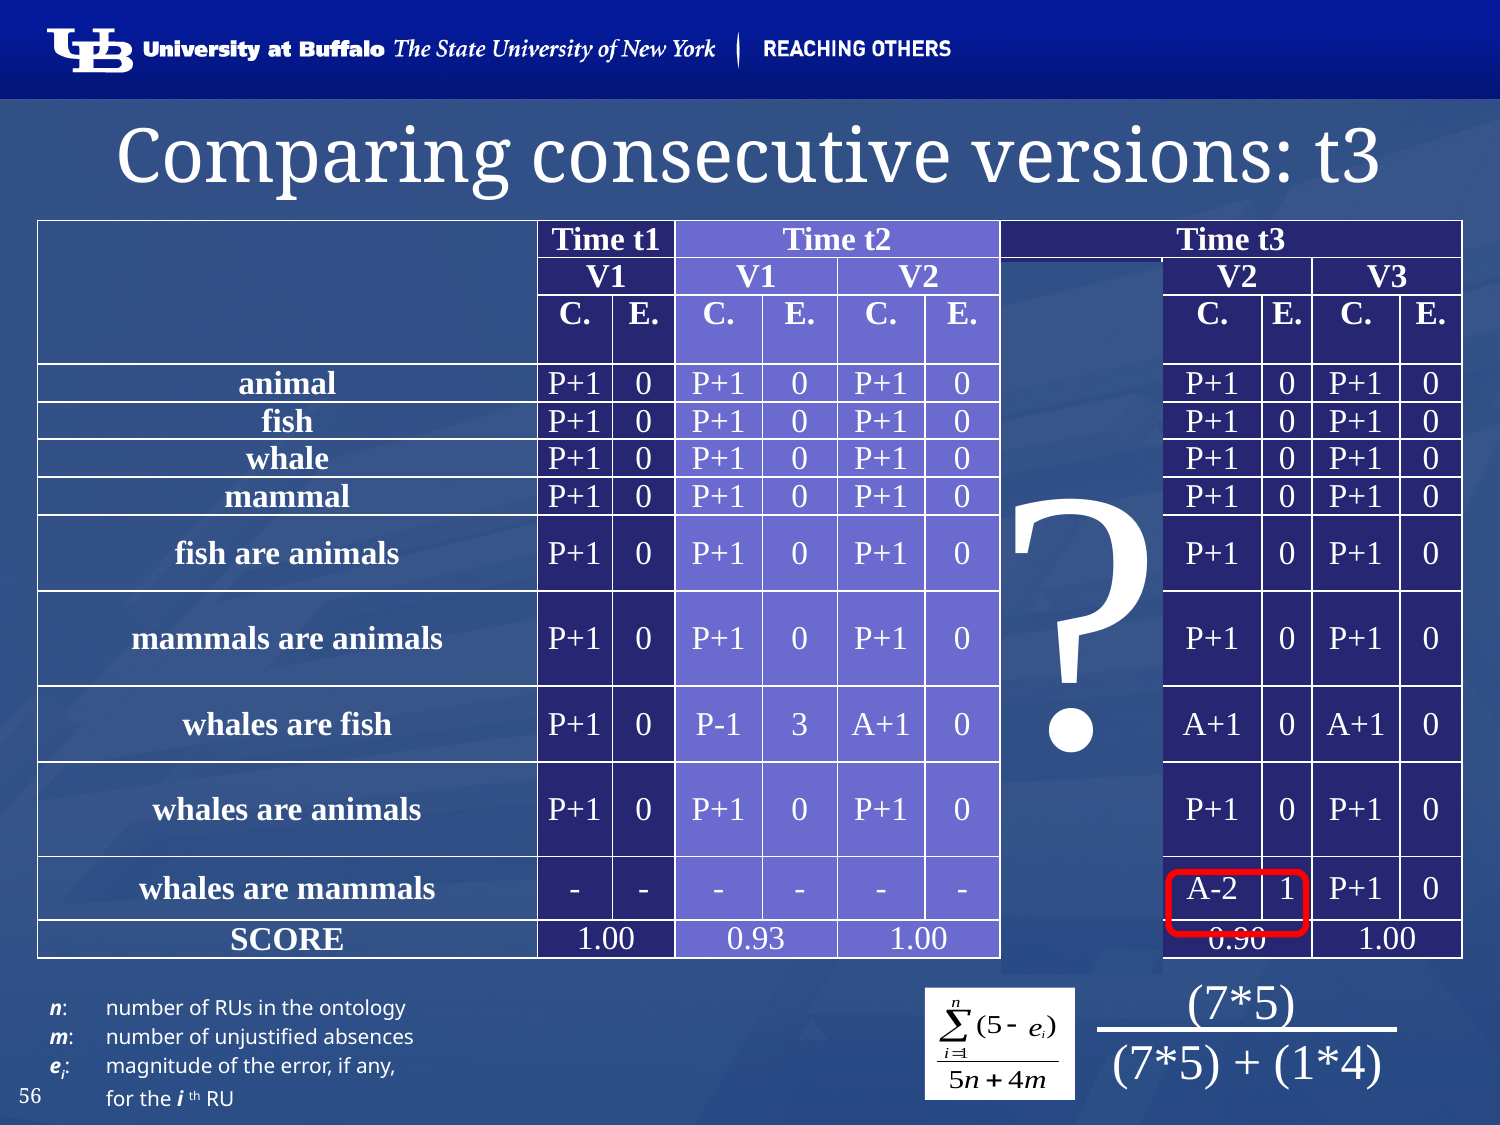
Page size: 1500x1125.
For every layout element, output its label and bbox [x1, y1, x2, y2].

table_cell [1401, 592, 1461, 685]
table_cell [838, 763, 924, 856]
table_cell [1313, 516, 1399, 590]
table_header [38, 221, 537, 363]
table_cell [676, 763, 762, 856]
table_cell [538, 403, 612, 438]
table_cell [926, 440, 982, 476]
table_cell [926, 687, 982, 761]
table_cell [676, 296, 762, 363]
table_cell [1263, 296, 1311, 363]
picture [0, 0, 1500, 99]
table_cell [538, 921, 674, 957]
text_box [1163, 365, 1179, 830]
table_cell [1179, 478, 1261, 514]
table_header [676, 221, 999, 257]
table_cell [763, 440, 837, 476]
table_cell [1263, 365, 1311, 401]
table_cell [926, 763, 999, 856]
table_cell [1313, 296, 1399, 363]
table_cell [763, 592, 837, 685]
table_cell [676, 516, 762, 590]
table_cell [1263, 763, 1311, 856]
table_cell [926, 592, 982, 685]
table_cell [538, 258, 674, 294]
table_cell [1179, 440, 1261, 476]
table_cell [838, 921, 999, 957]
title [37, 99, 1463, 220]
table_cell [676, 258, 837, 294]
table_cell [1179, 403, 1261, 438]
table_cell [613, 403, 674, 438]
table_cell [1401, 440, 1461, 476]
table_cell [763, 296, 837, 363]
table_cell [1163, 921, 1311, 957]
table_cell [38, 592, 537, 685]
table_cell [1401, 365, 1461, 401]
text_box [924, 987, 1076, 1101]
table_cell [1313, 763, 1399, 856]
table_cell [763, 857, 837, 919]
table_cell [1179, 365, 1261, 401]
table_cell [838, 592, 924, 685]
table_cell [1179, 592, 1261, 685]
table_header [538, 221, 674, 257]
table_cell [1313, 365, 1399, 401]
table_cell [1313, 440, 1399, 476]
table_cell [1313, 478, 1399, 514]
table_cell [38, 763, 537, 856]
table_cell [838, 296, 924, 363]
table_cell [38, 440, 537, 476]
table_cell [1263, 440, 1311, 476]
table_cell [763, 687, 837, 761]
table_cell [1313, 687, 1399, 761]
table_cell [676, 440, 762, 476]
table_cell [538, 592, 612, 685]
table_cell [613, 365, 674, 401]
table_cell [38, 516, 537, 590]
list [34, 987, 873, 1113]
table_cell [838, 478, 924, 514]
table_cell [1001, 258, 1161, 262]
table_cell [1179, 687, 1261, 761]
table_cell [763, 516, 837, 590]
table_cell [1401, 516, 1461, 590]
table_cell [676, 857, 762, 919]
text_box [1095, 962, 1399, 1098]
table_cell [1163, 258, 1311, 294]
table_cell [926, 403, 982, 438]
table_cell [676, 687, 762, 761]
table_cell [613, 687, 674, 761]
table_cell [676, 365, 762, 401]
table_cell [926, 365, 982, 401]
table_cell [1263, 478, 1311, 514]
table_cell [763, 403, 837, 438]
table_cell [538, 296, 612, 363]
table_cell [538, 440, 612, 476]
table_cell [763, 763, 837, 856]
table_cell [676, 403, 762, 438]
table_cell [38, 478, 537, 514]
table_cell [538, 763, 612, 856]
table_cell [926, 478, 982, 514]
table_cell [1263, 403, 1311, 438]
table_header [1001, 221, 1461, 257]
table_cell [676, 921, 837, 957]
table_cell [38, 921, 537, 957]
table_cell [1163, 857, 1261, 919]
table_cell [1263, 592, 1311, 685]
table_cell [38, 365, 537, 401]
table_cell [1401, 296, 1461, 363]
text_box [1168, 871, 1307, 935]
table_cell [38, 403, 537, 438]
table_cell [676, 478, 762, 514]
text_box [982, 365, 1001, 830]
table_cell [613, 478, 674, 514]
table_cell [838, 440, 924, 476]
table_cell [676, 592, 762, 685]
table_cell [926, 857, 999, 919]
table_cell [838, 258, 999, 294]
table_cell [613, 296, 674, 363]
table_cell [538, 857, 612, 919]
table_cell [763, 478, 837, 514]
table_cell [538, 516, 612, 590]
table_cell [613, 440, 674, 476]
table_cell [1163, 296, 1261, 363]
table_cell [1263, 857, 1311, 919]
table_cell [1313, 921, 1461, 957]
table_cell [1263, 687, 1311, 761]
table_cell [838, 516, 924, 590]
table_cell [838, 403, 924, 438]
table_cell [613, 592, 674, 685]
table_cell [838, 365, 924, 401]
table_cell [1313, 403, 1399, 438]
table_cell [926, 516, 982, 590]
table_cell [1401, 403, 1461, 438]
table_cell [538, 365, 612, 401]
table_cell [1163, 763, 1261, 856]
table_cell [613, 763, 674, 856]
table_cell [1263, 516, 1311, 590]
table_cell [763, 365, 837, 401]
table_cell [38, 857, 537, 919]
table_cell [38, 687, 537, 761]
table_cell [926, 296, 999, 363]
table_cell [1313, 592, 1399, 685]
table_cell [1313, 857, 1399, 919]
table_cell [1401, 857, 1461, 919]
picture [1001, 262, 1163, 976]
table_cell [838, 687, 924, 761]
table_cell [1401, 478, 1461, 514]
table_cell [613, 857, 674, 919]
table_cell [1179, 516, 1261, 590]
table_cell [613, 516, 674, 590]
table_cell [1401, 763, 1461, 856]
table_cell [1401, 687, 1461, 761]
table_cell [538, 478, 612, 514]
table_cell [1313, 258, 1461, 294]
table_cell [538, 687, 612, 761]
table_cell [838, 857, 924, 919]
